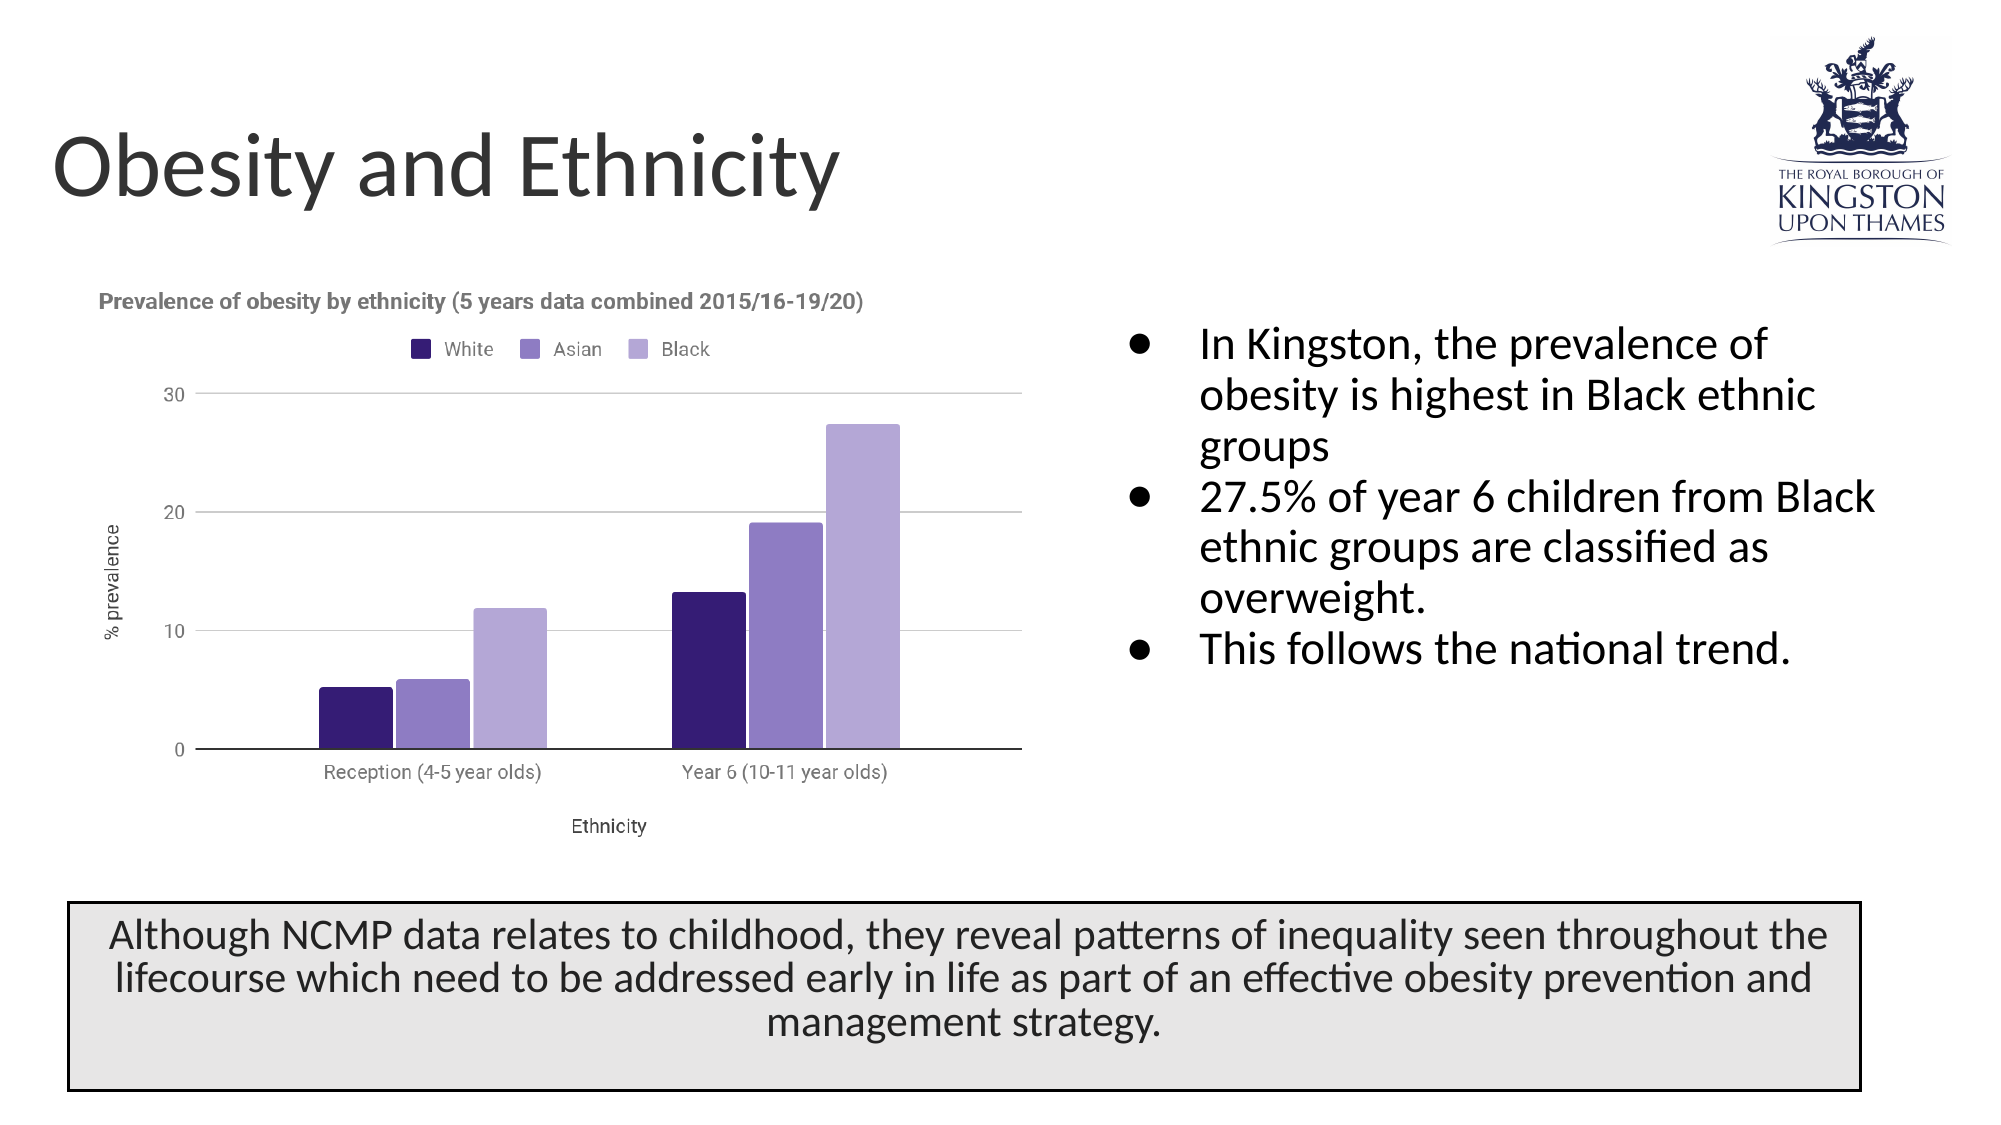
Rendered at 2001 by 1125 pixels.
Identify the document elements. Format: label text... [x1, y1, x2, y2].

picture [68, 257, 1052, 868]
picture [1770, 36, 1952, 248]
title Obesity and Ethnicity [32, 97, 1770, 223]
table_header Although NCMP data relates to childhood, they reveal patterns of inequality seen throughout the lifecourse which need to be addressed early in life as part of an effective obesity prevention and management strategy. [70, 904, 1859, 1089]
list In Kingston, the prevalence of obesity is highest in Black ethnic groups 27.5% of year 6 children from Black ethnic groups are classified as overweight. This follows the national trend. [1079, 252, 1932, 1000]
